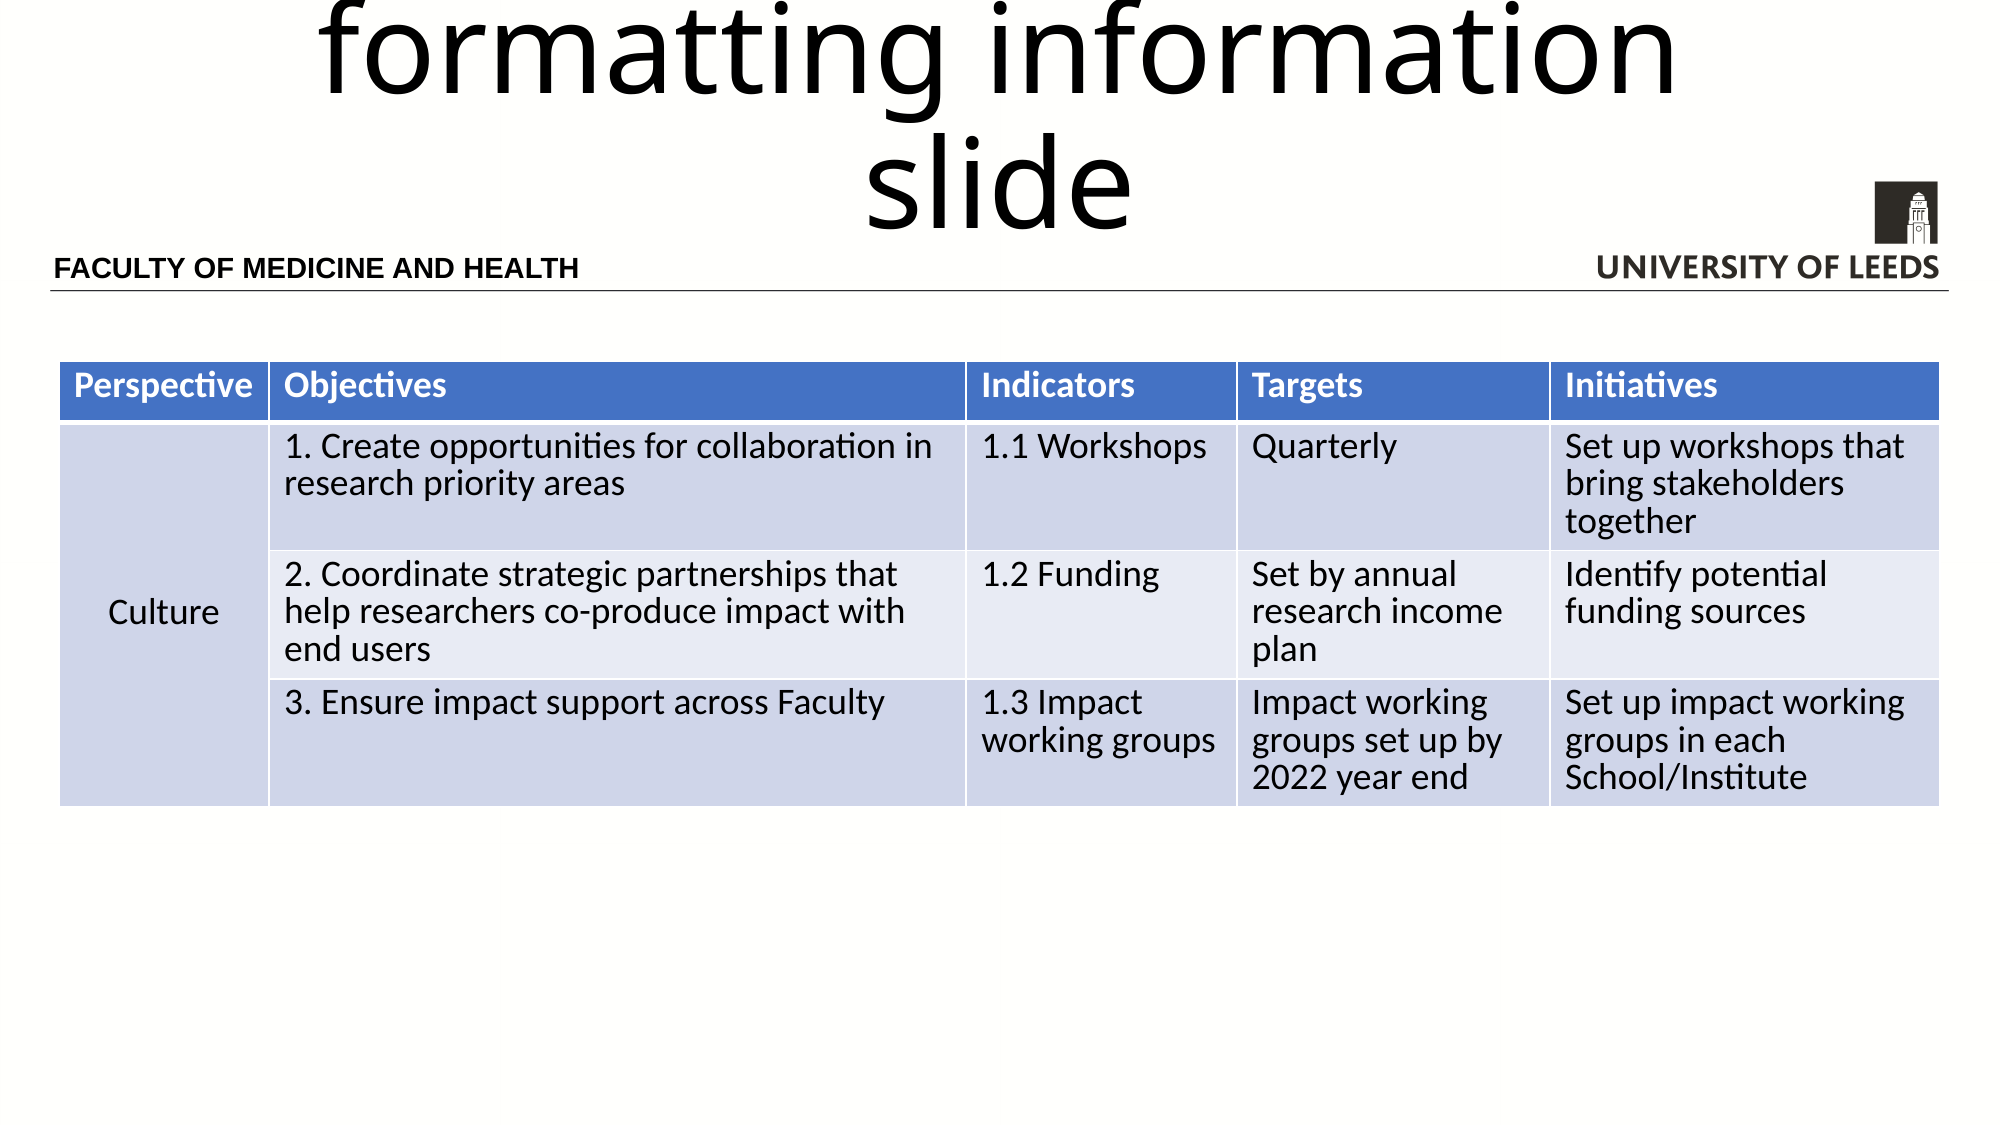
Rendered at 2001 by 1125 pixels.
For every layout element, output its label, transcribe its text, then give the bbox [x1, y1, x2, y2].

table_cell Quarterly [1238, 425, 1549, 550]
table_cell Set up workshops that bring stakeholders together [1551, 425, 1939, 550]
table_header Targets [1238, 362, 1549, 420]
table_cell Set by annual research income plan [1238, 551, 1549, 678]
table_cell Culture [60, 425, 268, 806]
table_cell 3. Ensure impact support across Faculty [270, 680, 965, 806]
table_header Indicators [967, 362, 1236, 420]
table_cell 1.3 Impact working groups [967, 680, 1236, 806]
table_header Initiatives [1551, 362, 1939, 420]
text_box FACULTY OF MEDICINE AND HEALTH [38, 238, 994, 295]
table_cell 1.1 Workshops [967, 425, 1236, 550]
table_header Perspective [60, 362, 268, 420]
picture [0, 0, 2001, 1125]
table_cell 2. Coordinate strategic partnerships that help researchers co-produce impact with end users [270, 551, 965, 678]
table_cell Set up impact working groups in each School/Institute [1551, 680, 1939, 806]
table_cell Identify potential funding sources [1551, 551, 1939, 678]
title Text hierarchy and formatting information slide [249, 0, 1750, 264]
table_cell 1.2 Funding [967, 551, 1236, 678]
table_cell 1. Create opportunities for collaboration in research priority areas [270, 425, 965, 550]
table_cell Impact working groups set up by 2022 year end [1238, 680, 1549, 806]
table_header Objectives [270, 362, 965, 420]
